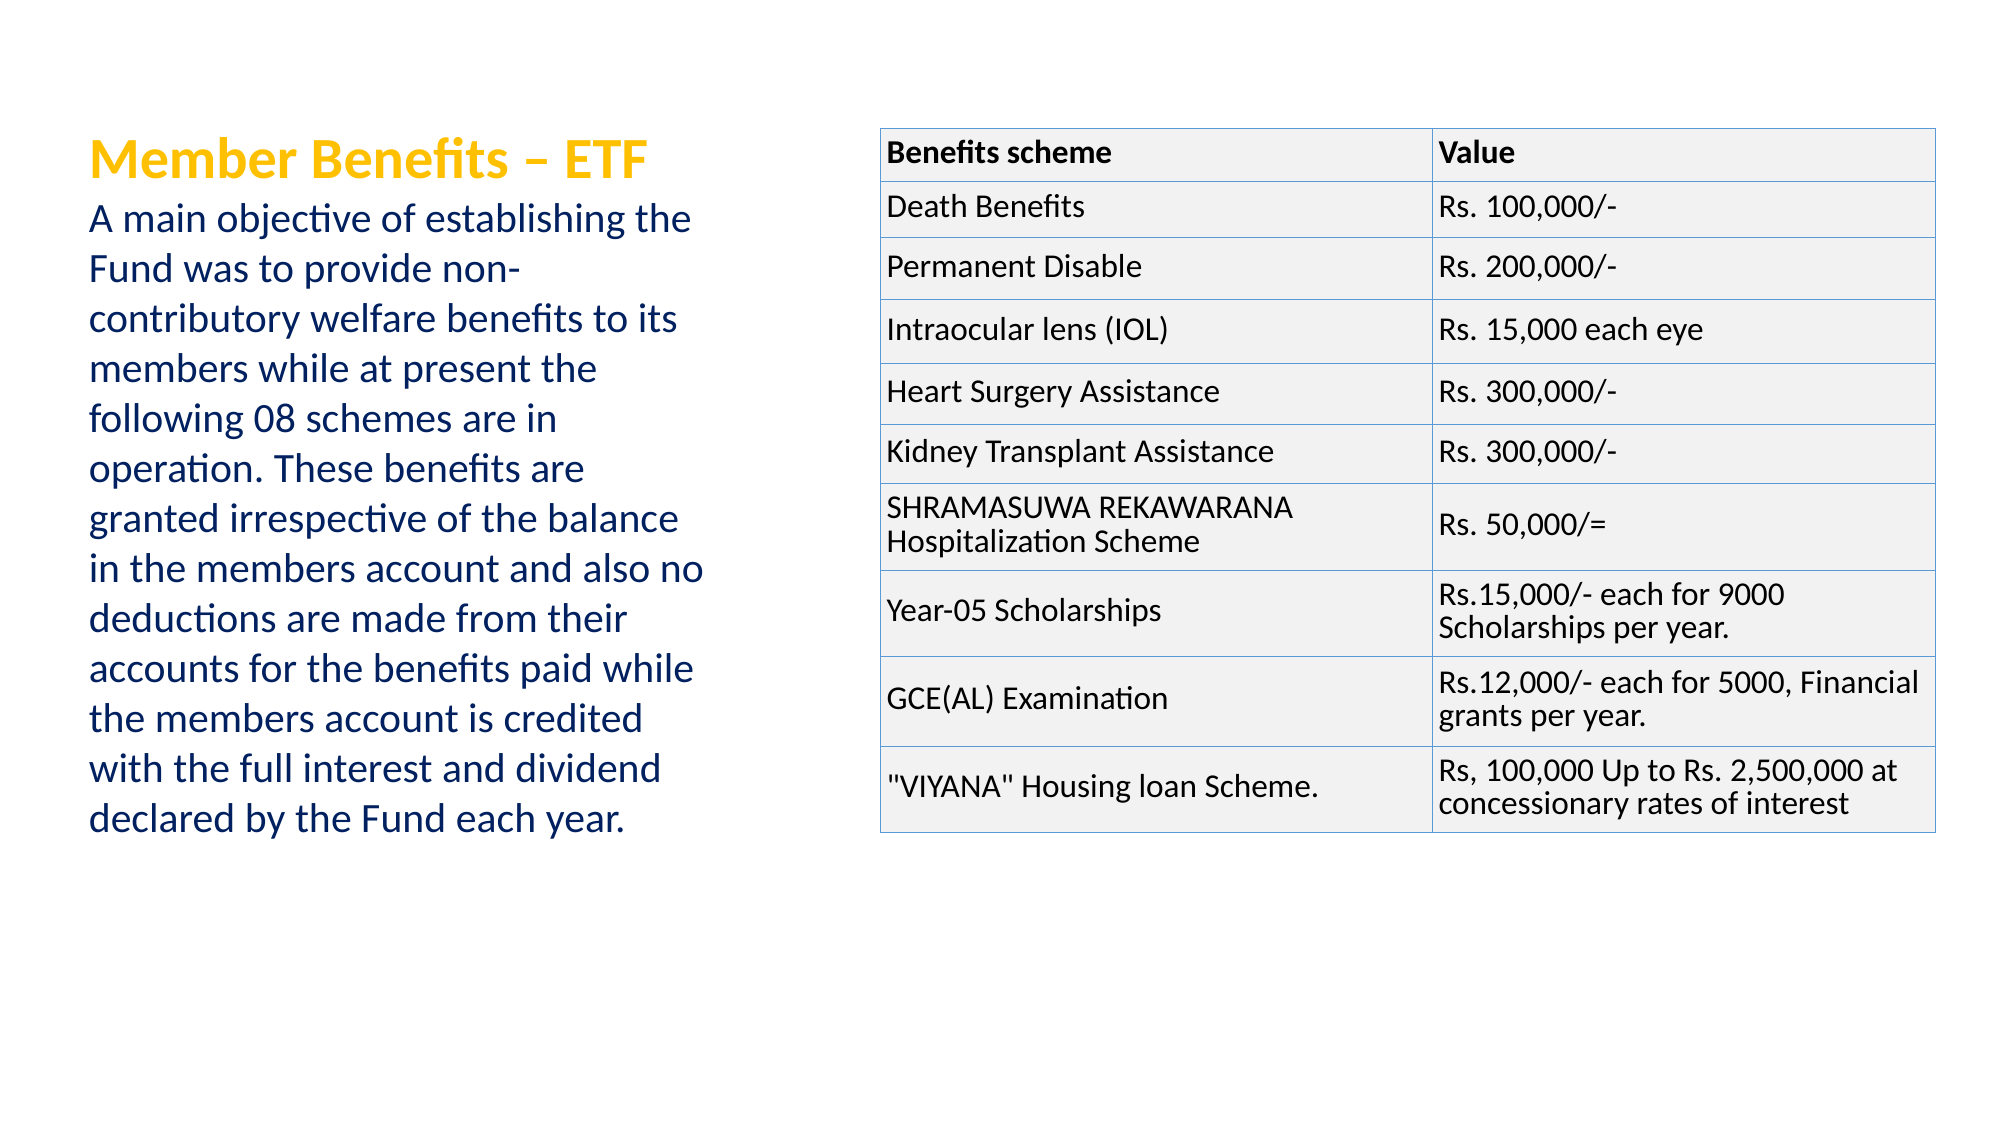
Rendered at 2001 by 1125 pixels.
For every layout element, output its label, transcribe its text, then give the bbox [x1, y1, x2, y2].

table_cell Year-05 Scholarships [881, 571, 1432, 656]
table_cell Rs. 300,000/- [1433, 364, 1935, 424]
table_cell Rs. 300,000/- [1433, 425, 1935, 483]
table_cell Rs.12,000/- each for 5000, Financial grants per year. [1433, 657, 1935, 746]
table_cell GCE(AL) Examination [881, 657, 1432, 746]
table_header Benefits scheme [881, 129, 1432, 181]
table_cell Intraocular lens (IOL) [881, 300, 1432, 363]
table_cell Heart Surgery Assistance [881, 364, 1432, 424]
table_cell Rs, 100,000 Up to Rs. 2,500,000 at concessionary rates of interest [1433, 747, 1935, 832]
table_cell Rs. 15,000 each eye [1433, 300, 1935, 363]
table_cell "VIYANA" Housing loan Scheme. [881, 747, 1432, 832]
table_header Value [1433, 129, 1935, 181]
text_box Member Benefits – ETF A main objective of establishing the Fund was to provide non-contributory welfare benefits to its members while at present the following 08 schemes are in operation. These benefits are granted irrespective of the balance in the members account and also no deductions are made from their accounts for the benefits paid while the members account is credited with the full interest and dividend declared by the Fund each year. [73, 113, 735, 849]
table_cell Rs.15,000/- each for 9000 Scholarships per year. [1433, 571, 1935, 656]
table_cell Rs. 100,000/- [1433, 182, 1935, 237]
table_cell Rs. 50,000/= [1433, 484, 1935, 570]
table_cell Death Benefits [881, 182, 1432, 237]
table_cell Kidney Transplant Assistance [881, 425, 1432, 483]
table_cell Permanent Disable [881, 238, 1432, 299]
table_cell SHRAMASUWA REKAWARANA Hospitalization Scheme [881, 484, 1432, 570]
table_cell Rs. 200,000/- [1433, 238, 1935, 299]
